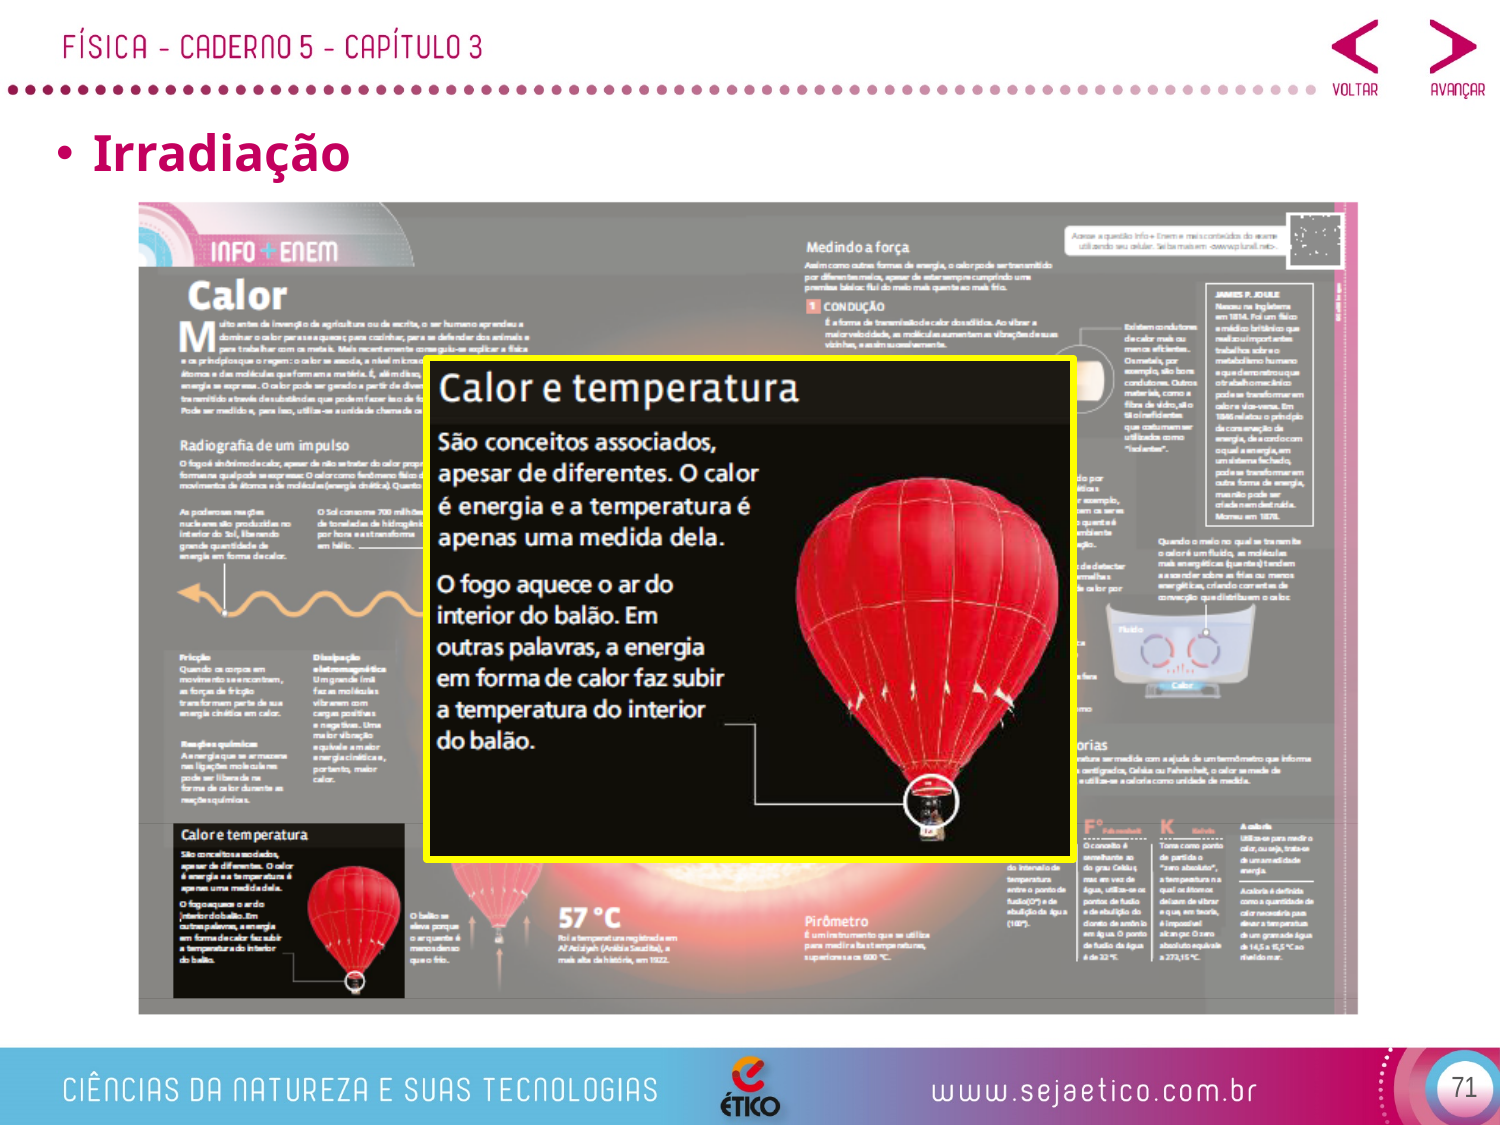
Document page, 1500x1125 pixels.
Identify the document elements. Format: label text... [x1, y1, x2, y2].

list Irradiação [41, 120, 1459, 1019]
picture [0, 0, 1500, 1125]
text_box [136, 196, 1369, 1024]
